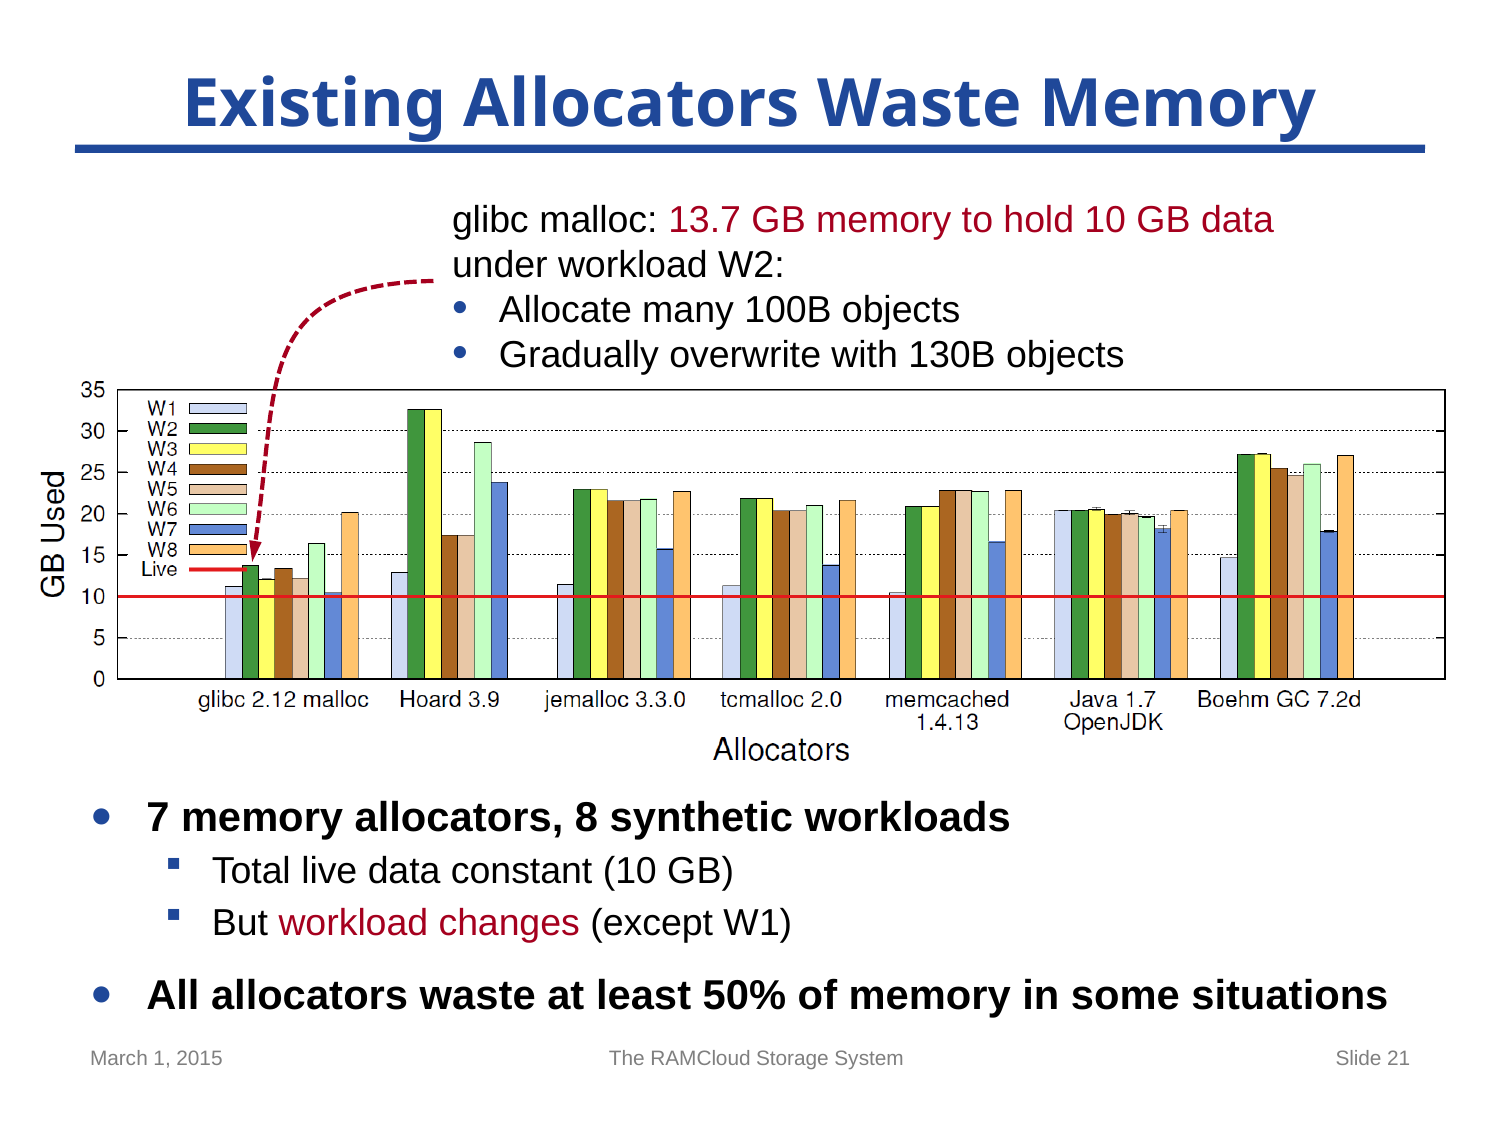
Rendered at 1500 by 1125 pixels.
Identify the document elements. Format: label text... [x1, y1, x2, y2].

text_box glibc malloc: 13.7 GB memory to hold 10 GB data under workload W2: Allocate many 100B objects Gradually overwrite with 130B objects [437, 187, 1290, 368]
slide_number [75, 1037, 425, 1103]
picture [37, 369, 1451, 763]
slide_number Slide 21 [1074, 1037, 1425, 1103]
title Existing Allocators Waste Memory [75, 50, 1425, 150]
text_box [278, 278, 434, 368]
list 7 memory allocators, 8 synthetic workloads Total live data constant (10 GB) But workload changes (except W1) All allocators waste at least 50% of memory in some situations [75, 782, 1425, 1025]
footer The RAMCloud Storage System [474, 1037, 1038, 1103]
